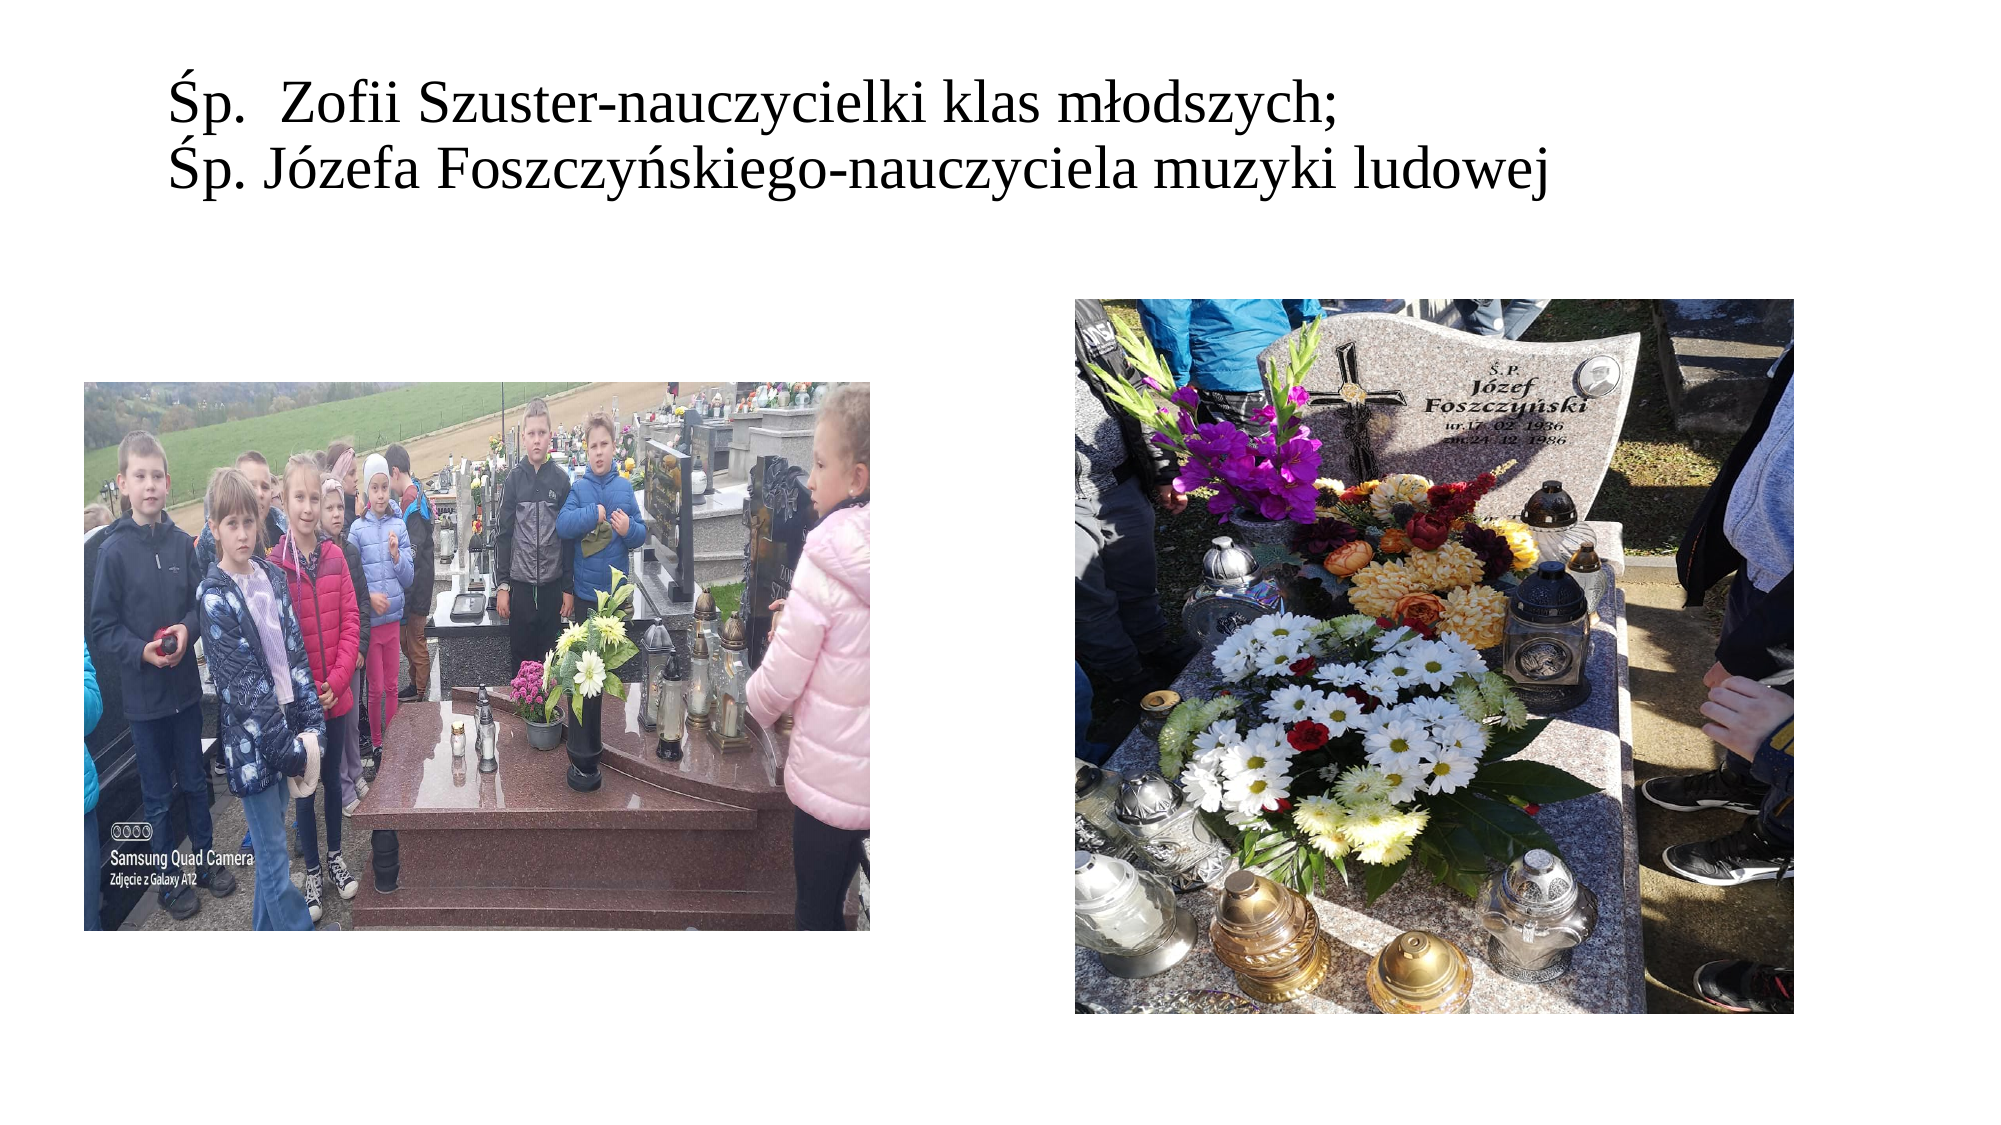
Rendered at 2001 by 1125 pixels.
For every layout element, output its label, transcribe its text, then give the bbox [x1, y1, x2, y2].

title Śp. Zofii Szuster-nauczycielki klas młodszych; Śp. Józefa Foszczyńskiego-nauczyciela muzyki ludowej [137, 59, 1863, 278]
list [84, 382, 870, 931]
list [1075, 299, 1794, 1014]
